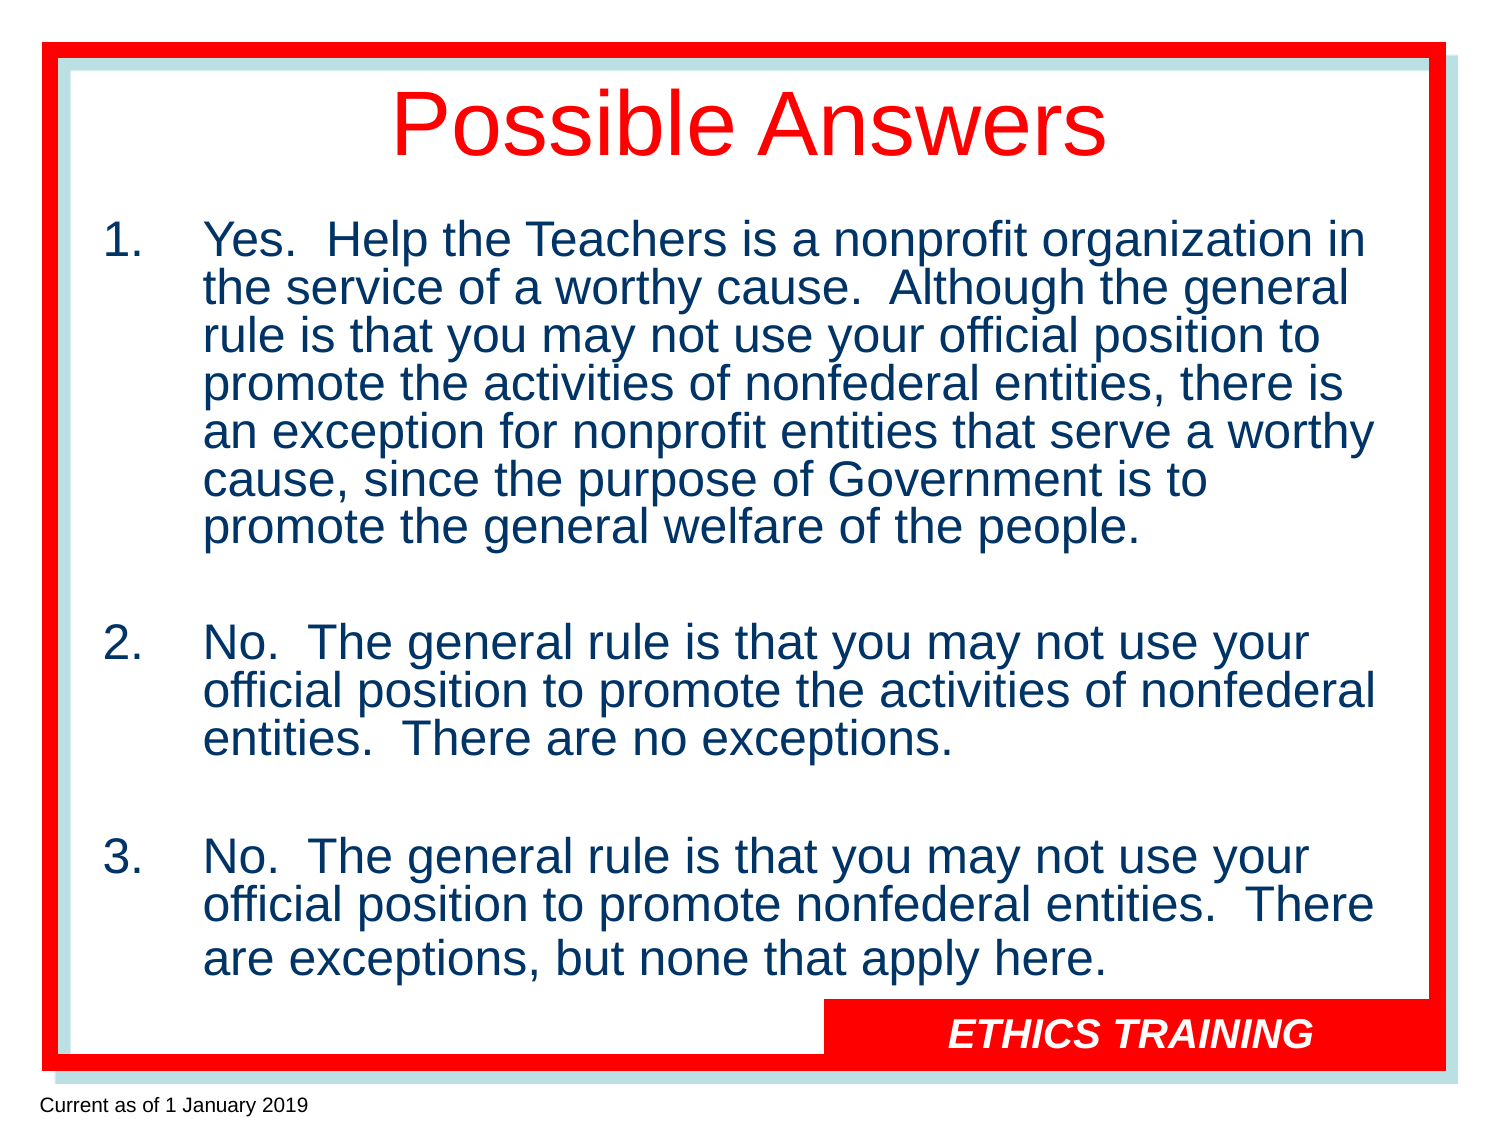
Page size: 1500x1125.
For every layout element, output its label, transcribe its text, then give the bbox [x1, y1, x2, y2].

list Yes. Help the Teachers is a nonprofit organization in the service of a worthy cause. Although the general rule is that you may not use your official position to promote the activities of nonfederal entities, there is an exception for nonprofit entities that serve a worthy cause, since the purpose of Government is to promote the general welfare of the people. No. The general rule is that you may not use your official position to promote the activities of nonfederal entities. There are no exceptions. No. The general rule is that you may not use your official position to promote nonfederal entities. There are exceptions, but none that apply here. [87, 210, 1413, 1011]
title Possible Answers [74, 24, 1426, 213]
